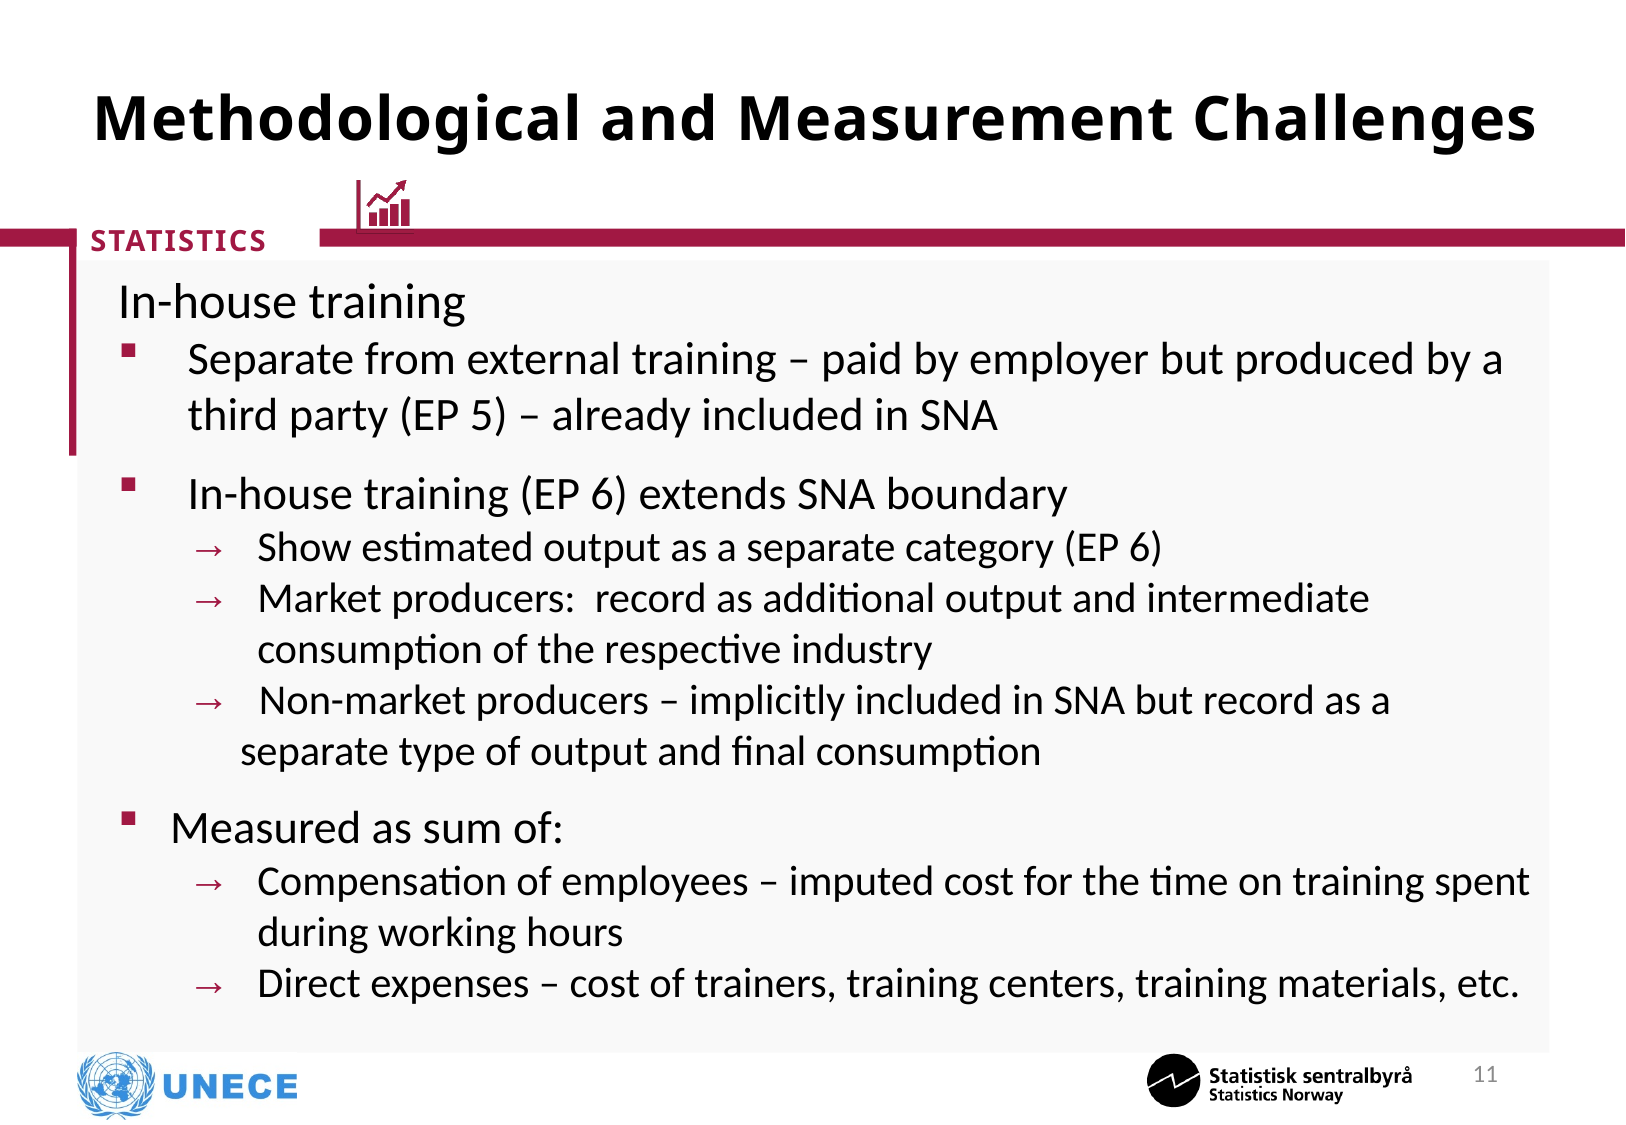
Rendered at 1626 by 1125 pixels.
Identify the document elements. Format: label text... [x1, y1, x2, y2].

text_box In-house training Separate from external training – paid by employer but produced by a third party (EP 5) – already included in SNA In-house training (EP 6) extends SNA boundary Show estimated output as a separate category (EP 6) Market producers: record as additional output and intermediate consumption of the respective industry Non-market producers – implicitly included in SNA but record as a separate type of output and final consumption Measured as sum of: Compensation of employees – imputed cost for the time on training spent during working hours Direct expenses – cost of trainers, training centers, training materials, etc. [77, 456, 1550, 1053]
picture [77, 1052, 297, 1120]
picture [1147, 1052, 1413, 1108]
slide_number 11 [1147, 1042, 1514, 1103]
text_box Methodological and Measurement Challenges [75, 34, 1555, 178]
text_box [0, 178, 1625, 456]
